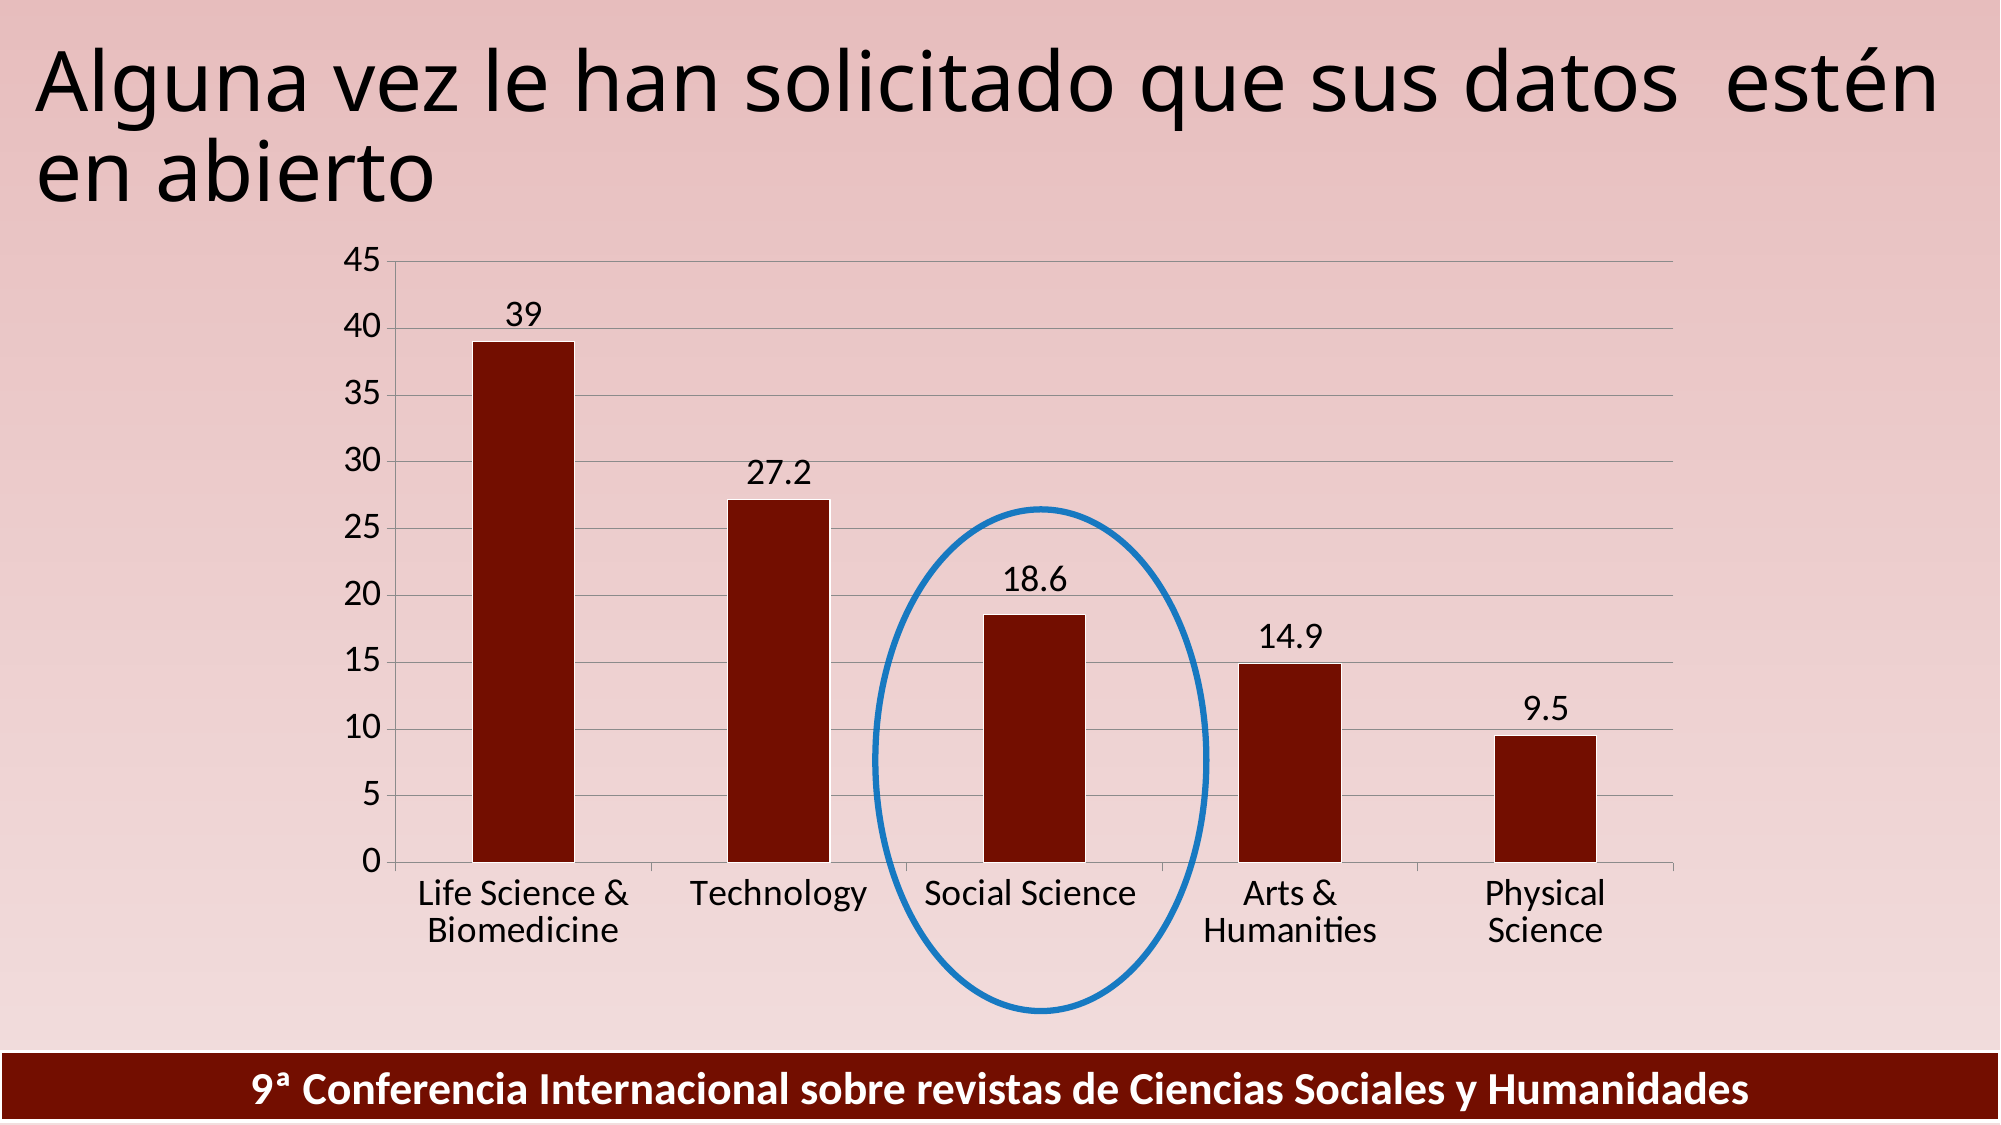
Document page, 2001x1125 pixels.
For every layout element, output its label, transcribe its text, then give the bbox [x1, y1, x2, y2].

title Alguna vez le han solicitado que sus datos estén en abierto [20, 21, 1979, 239]
text_box 9ª Conferencia Internacional sobre revistas de Ciencias Sociales y Humanidades [0, 1051, 2000, 1122]
chart [308, 230, 1692, 985]
text_box [965, 985, 1117, 1013]
